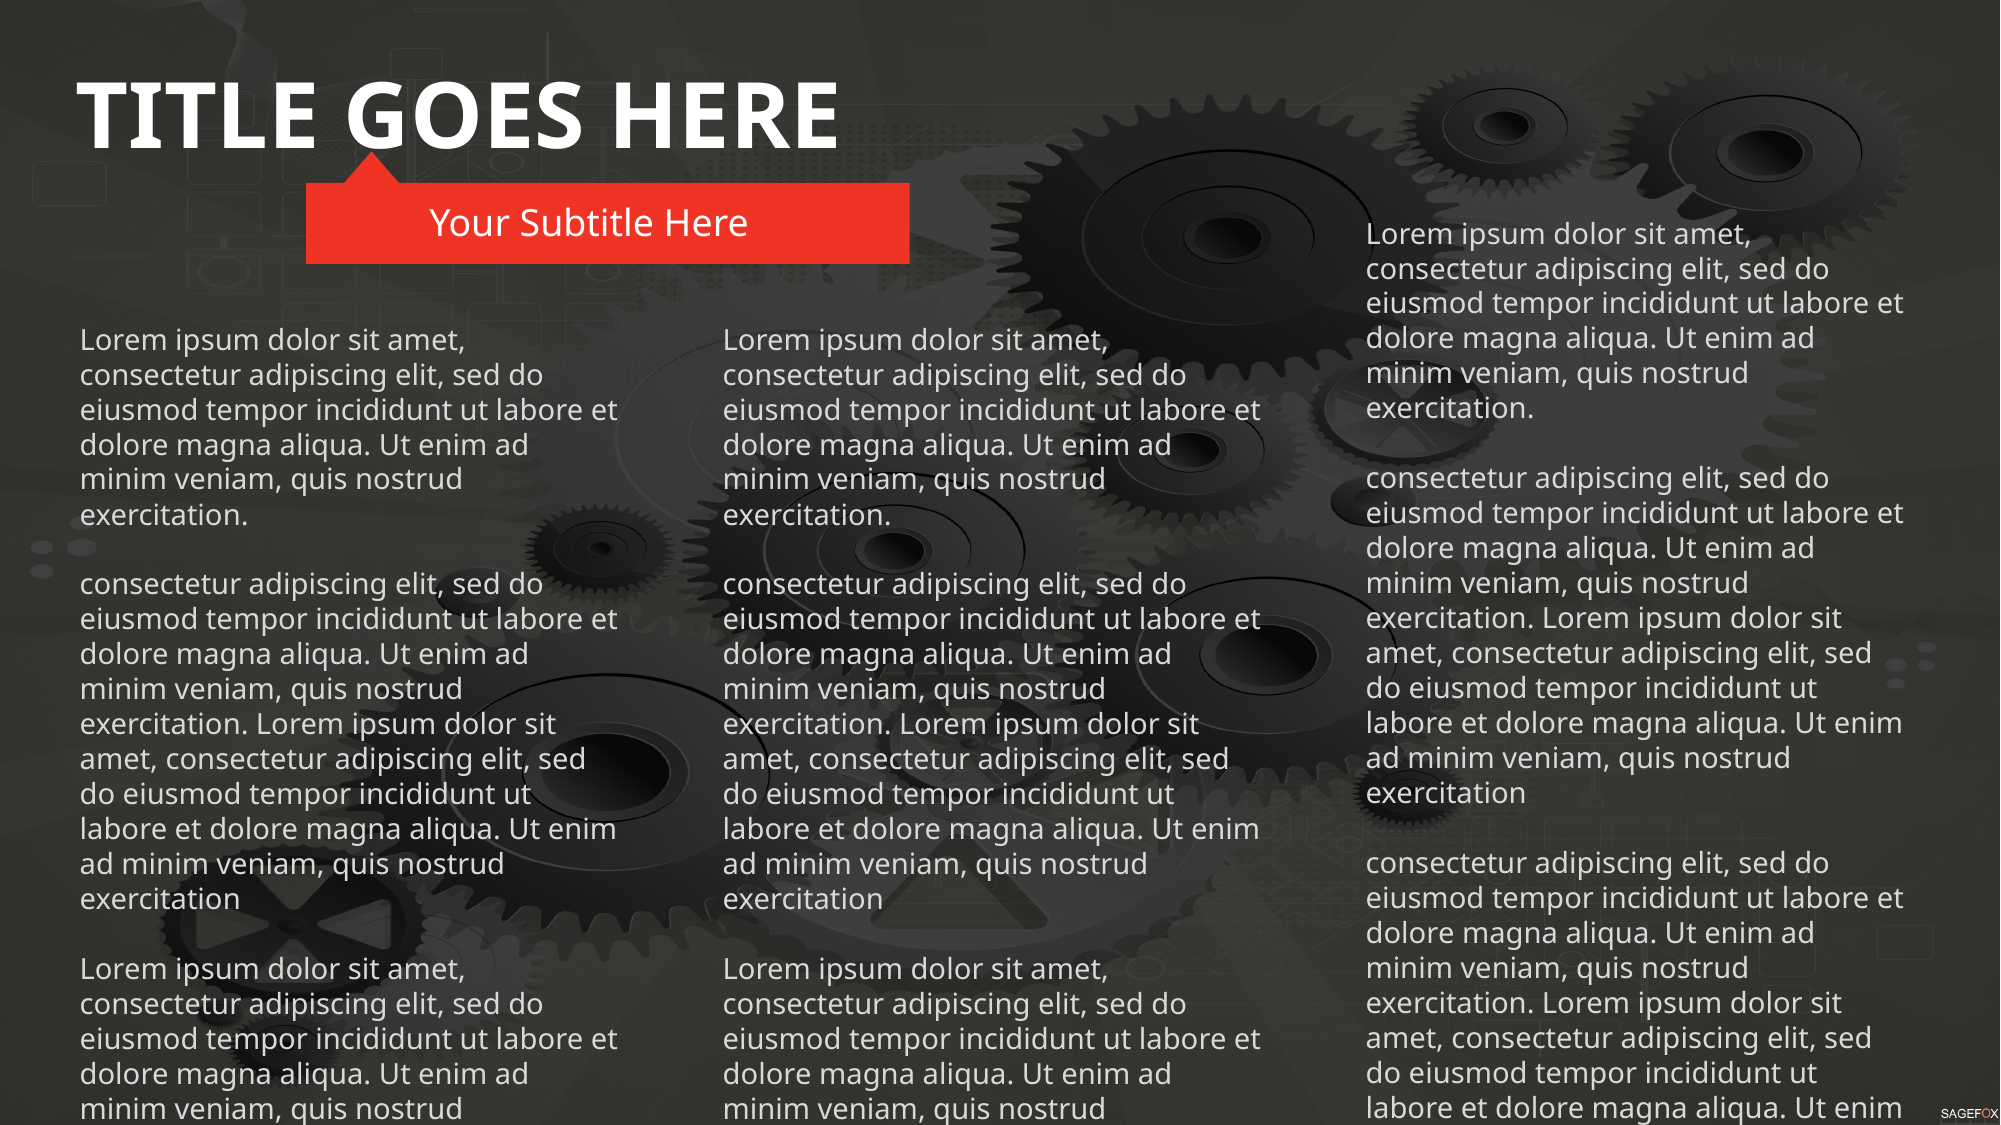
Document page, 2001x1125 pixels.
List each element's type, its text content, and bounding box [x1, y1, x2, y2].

text_box Lorem ipsum dolor sit amet, consectetur adipiscing elit, sed do eiusmod tempor incididunt ut labore et dolore magna aliqua. Ut enim ad minim veniam, quis nostrud exercitation. consectetur adipiscing elit, sed do eiusmod tempor incididunt ut labore et dolore magna aliqua. Ut enim ad minim veniam, quis nostrud exercitation. Lorem ipsum dolor sit amet, consectetur adipiscing elit, sed do eiusmod tempor incididunt ut labore et dolore magna aliqua. Ut enim ad minim veniam, quis nostrud exercitation consectetur adipiscing elit, sed do eiusmod tempor incididunt ut labore et dolore magna aliqua. Ut enim ad minim veniam, quis nostrud exercitation. Lorem ipsum dolor sit amet, consectetur adipiscing elit, sed do eiusmod tempor incididunt ut labore et dolore magna aliqua. Ut enim ad minim veniam, quis nostrud exercitation [1350, 207, 1921, 1125]
text_box Lorem ipsum dolor sit amet, consectetur adipiscing elit, sed do eiusmod tempor incididunt ut labore et dolore magna aliqua. Ut enim ad minim veniam, quis nostrud exercitation. consectetur adipiscing elit, sed do eiusmod tempor incididunt ut labore et dolore magna aliqua. Ut enim ad minim veniam, quis nostrud exercitation. Lorem ipsum dolor sit amet, consectetur adipiscing elit, sed do eiusmod tempor incididunt ut labore et dolore magna aliqua. Ut enim ad minim veniam, quis nostrud exercitation Lorem ipsum dolor sit amet, consectetur adipiscing elit, sed do eiusmod tempor incididunt ut labore et dolore magna aliqua. Ut enim ad minim veniam, quis nostrud exercitation. [64, 313, 635, 1125]
text_box TITLE GOES HERE [60, 49, 965, 175]
text_box Lorem ipsum dolor sit amet, consectetur adipiscing elit, sed do eiusmod tempor incididunt ut labore et dolore magna aliqua. Ut enim ad minim veniam, quis nostrud exercitation. consectetur adipiscing elit, sed do eiusmod tempor incididunt ut labore et dolore magna aliqua. Ut enim ad minim veniam, quis nostrud exercitation. Lorem ipsum dolor sit amet, consectetur adipiscing elit, sed do eiusmod tempor incididunt ut labore et dolore magna aliqua. Ut enim ad minim veniam, quis nostrud exercitation Lorem ipsum dolor sit amet, consectetur adipiscing elit, sed do eiusmod tempor incididunt ut labore et dolore magna aliqua. Ut enim ad minim veniam, quis nostrud exercitation [707, 313, 1278, 1125]
picture [0, 0, 2001, 1125]
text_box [306, 151, 910, 264]
